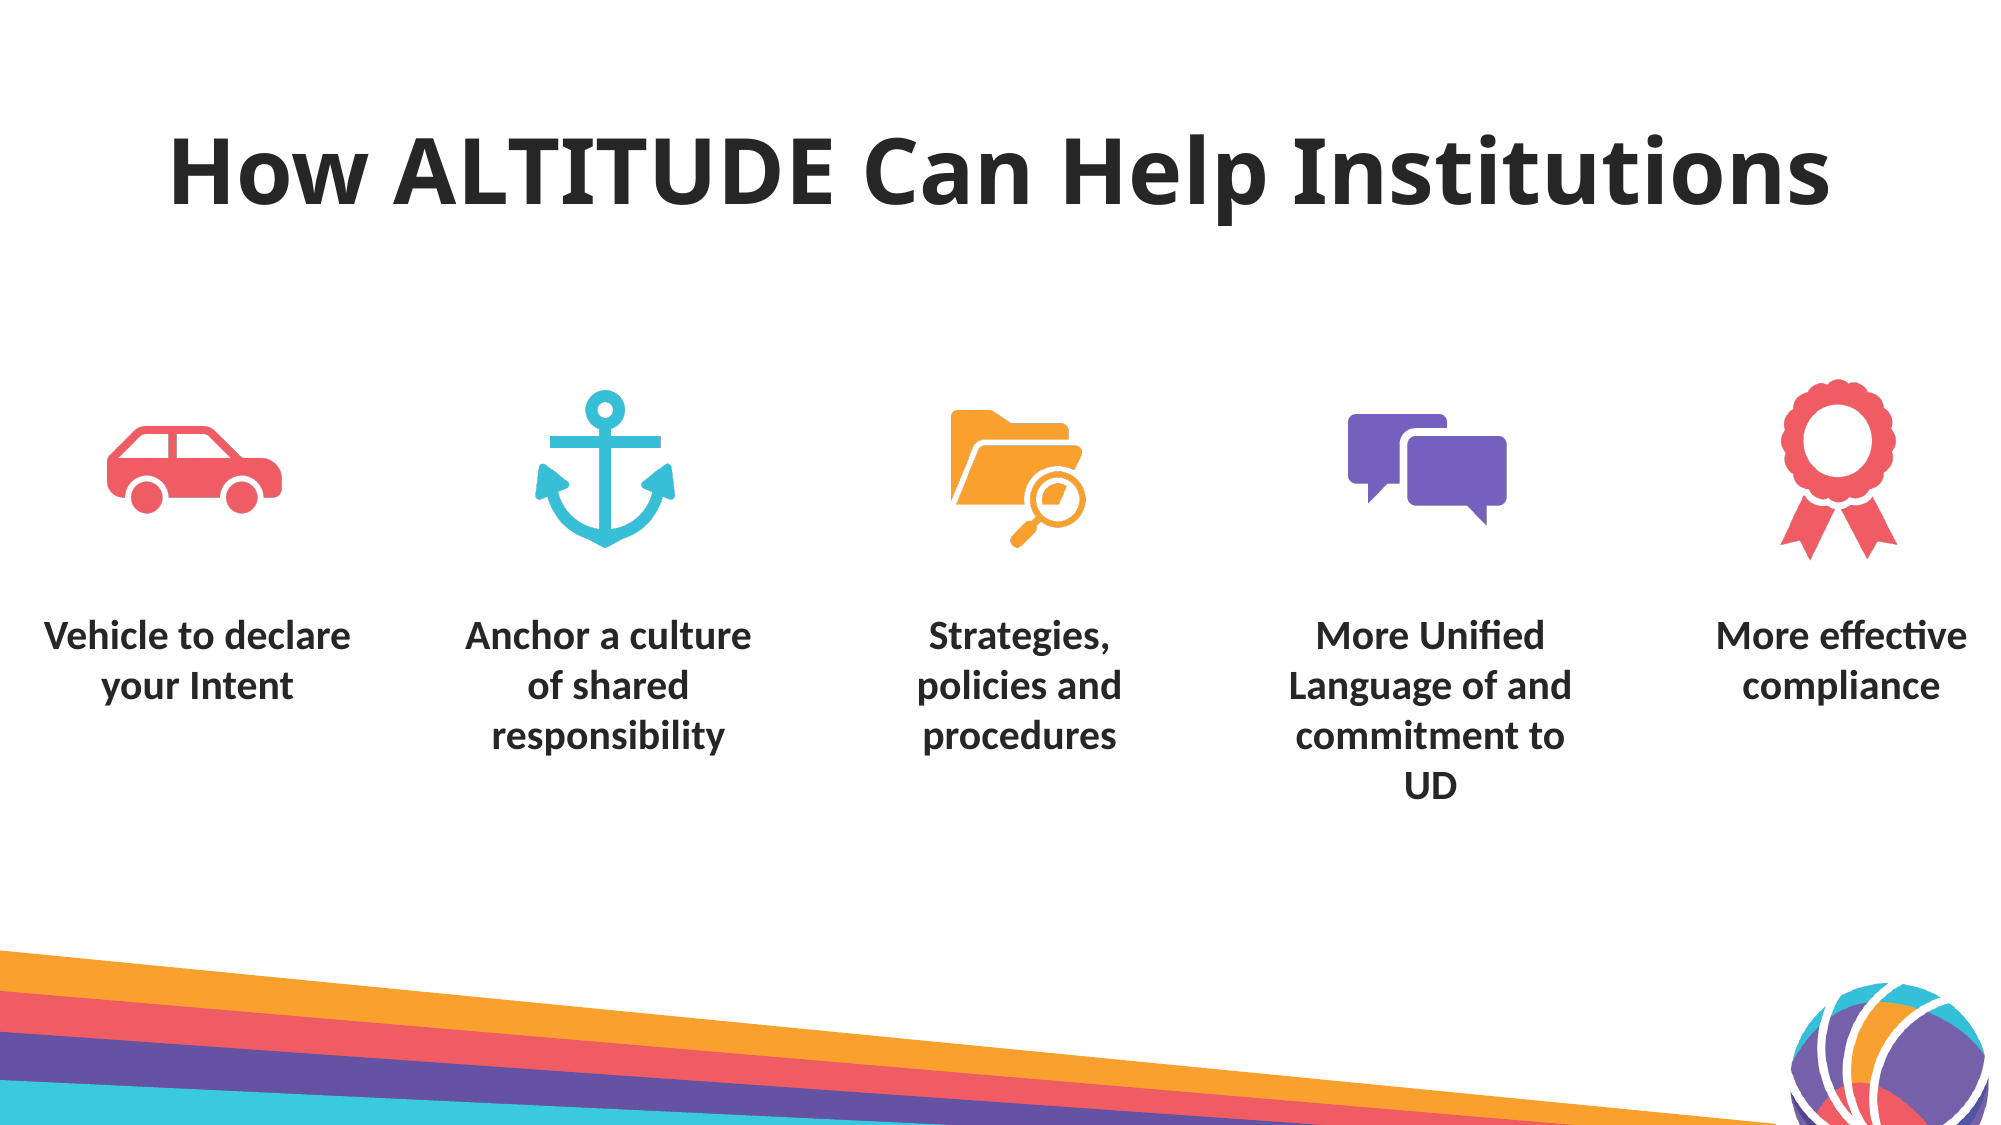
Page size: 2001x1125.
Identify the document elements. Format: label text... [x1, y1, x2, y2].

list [0, 252, 2000, 1018]
title How ALTITUDE Can Help Institutions [137, 61, 1863, 252]
picture [1775, 1018, 1992, 1125]
